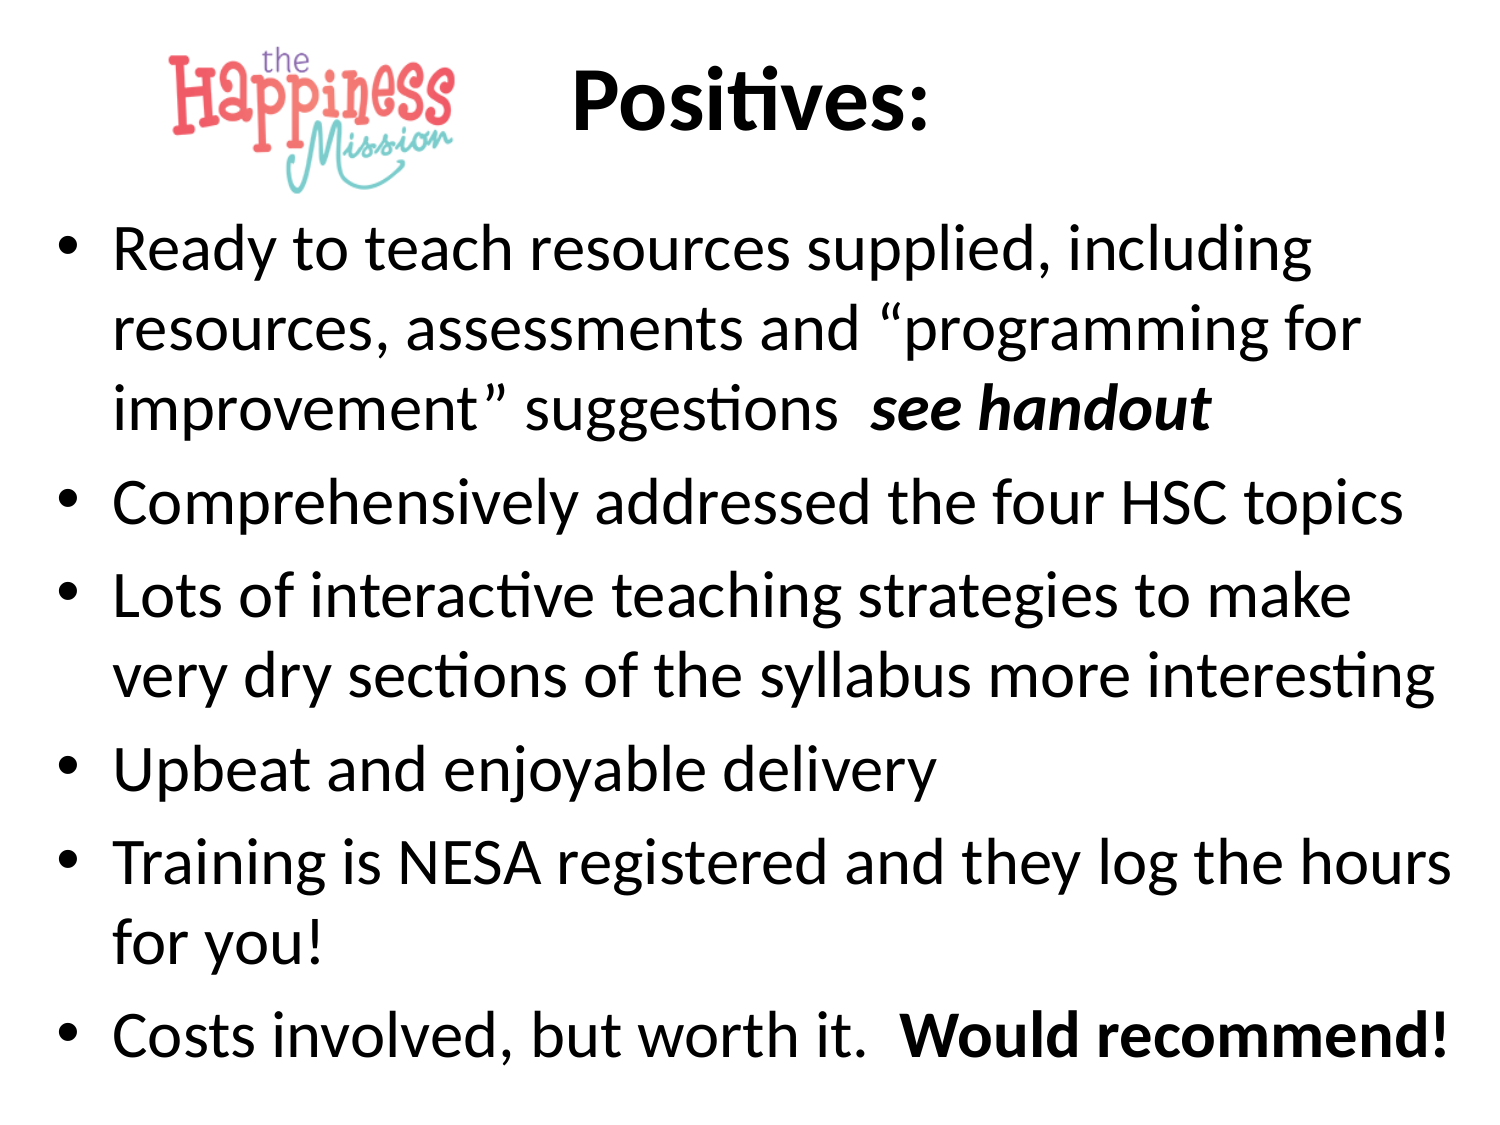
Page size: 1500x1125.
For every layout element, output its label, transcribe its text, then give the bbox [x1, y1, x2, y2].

list Ready to teach resources supplied, including resources, assessments and “programming for improvement” suggestions see handout Comprehensively addressed the four HSC topics Lots of interactive teaching strategies to make very dry sections of the syllabus more interesting Upbeat and enjoyable delivery Training is NESA registered and they log the hours for you! Costs involved, but worth it. Would recommend! [41, 196, 1500, 1125]
title Positives: [76, 0, 1427, 188]
picture [159, 31, 479, 201]
